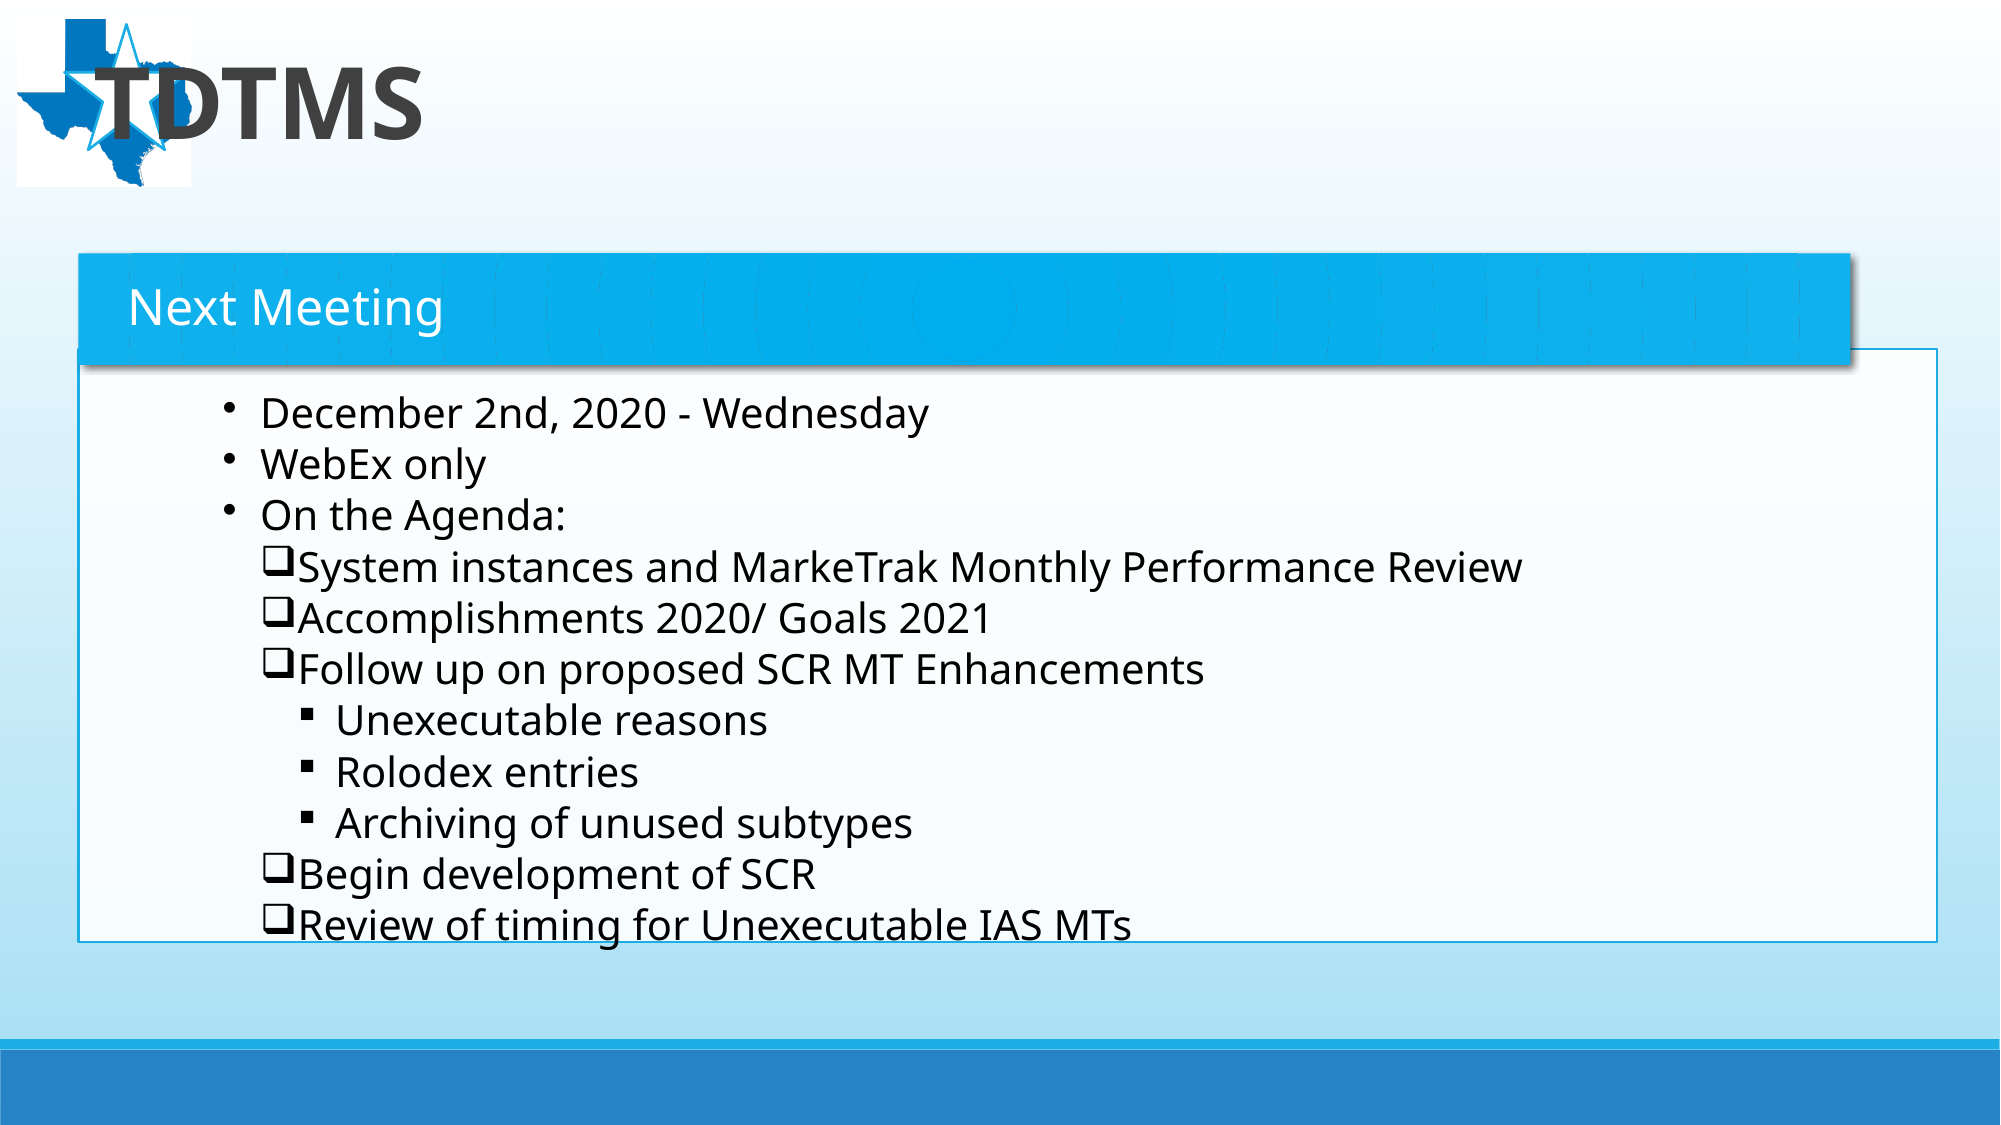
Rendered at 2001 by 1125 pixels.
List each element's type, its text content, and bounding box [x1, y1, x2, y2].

picture [16, 19, 192, 188]
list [77, 252, 1938, 950]
title TDTMS [199, 24, 1802, 168]
